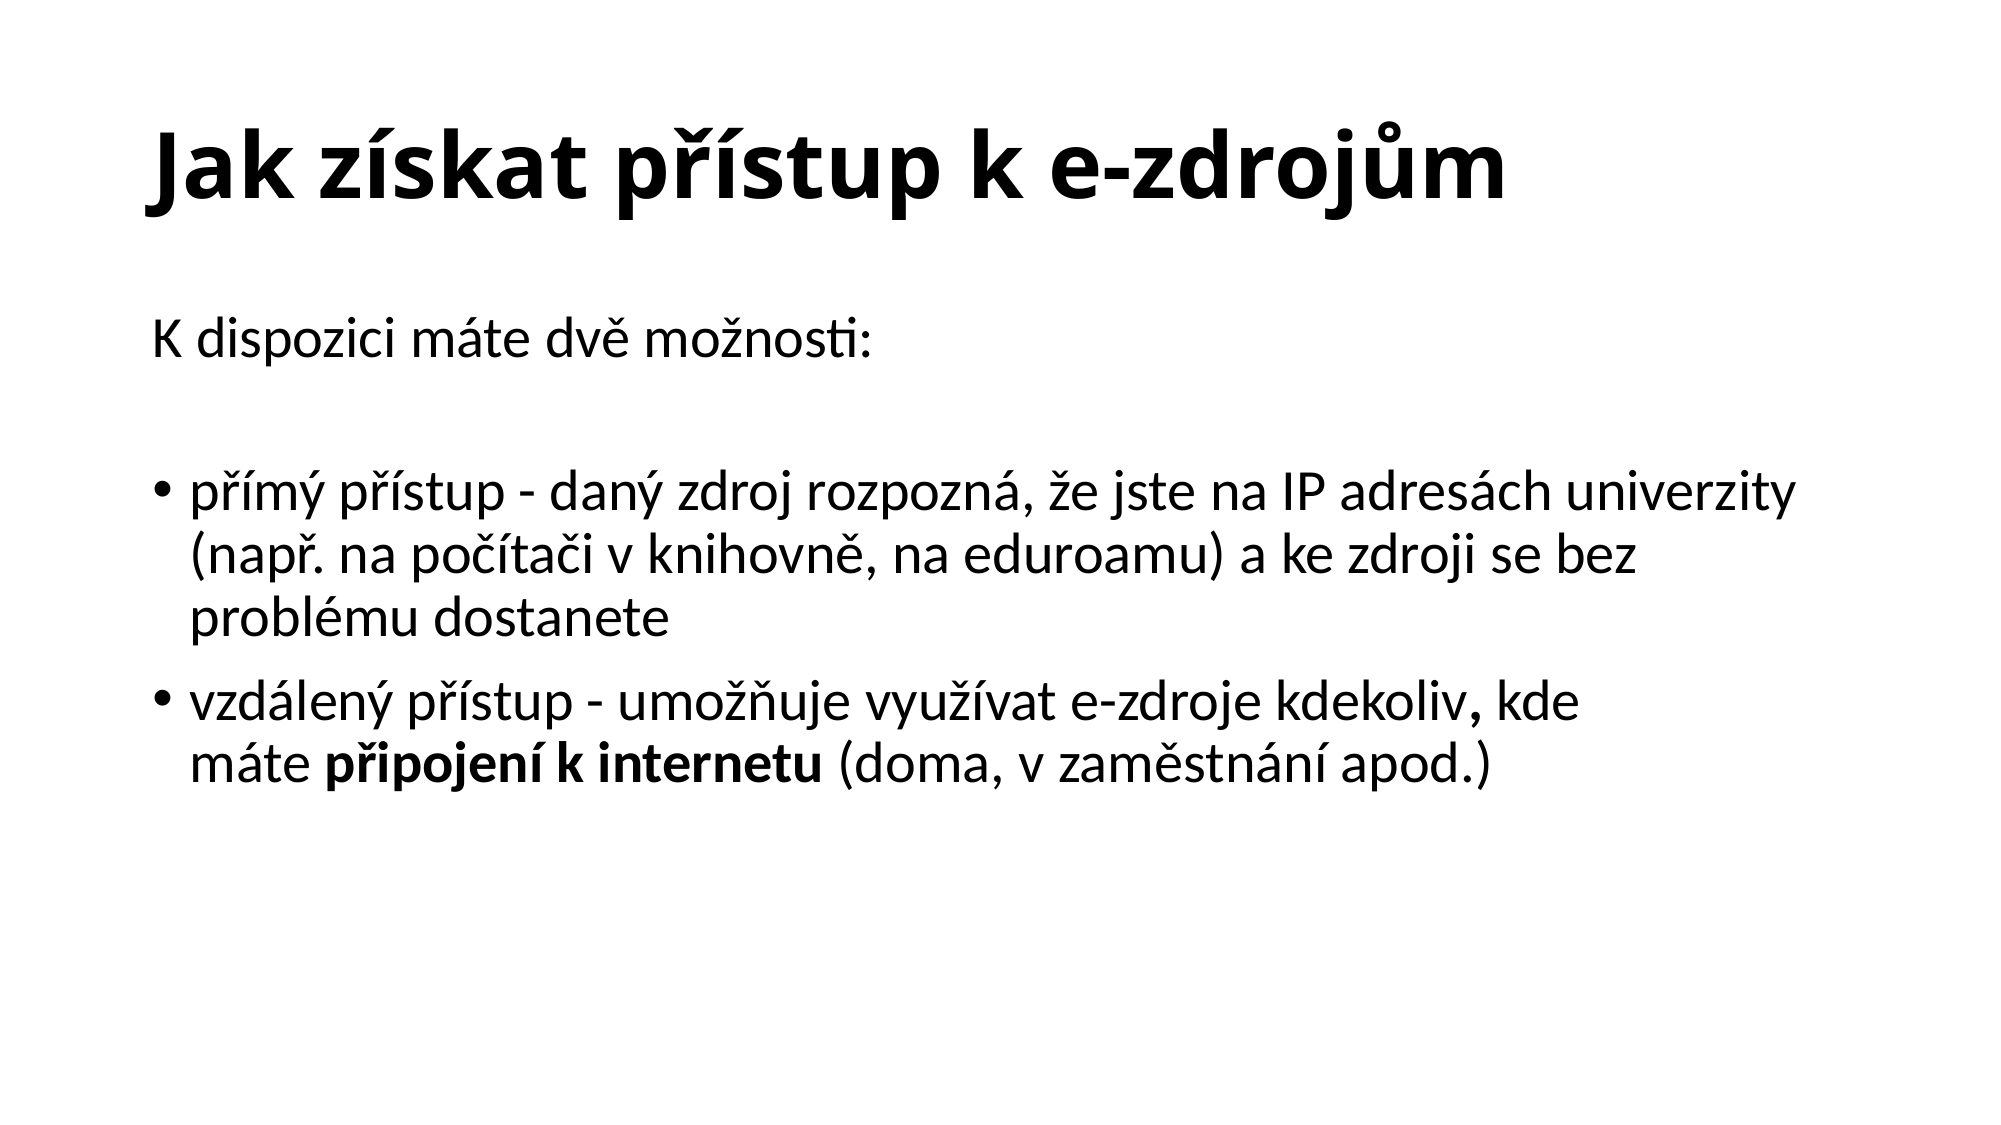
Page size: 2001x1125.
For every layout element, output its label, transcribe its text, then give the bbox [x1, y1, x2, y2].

list K dispozici máte dvě možnosti: přímý přístup - daný zdroj rozpozná, že jste na IP adresách univerzity (např. na počítači v knihovně, na eduroamu) a ke zdroji se bez problému dostanete vzdálený přístup - umožňuje využívat e-zdroje kdekoliv, kde máte připojení k internetu (doma, v zaměstnání apod.) [137, 299, 1863, 1014]
title Jak získat přístup k e-zdrojům [137, 59, 1863, 278]
